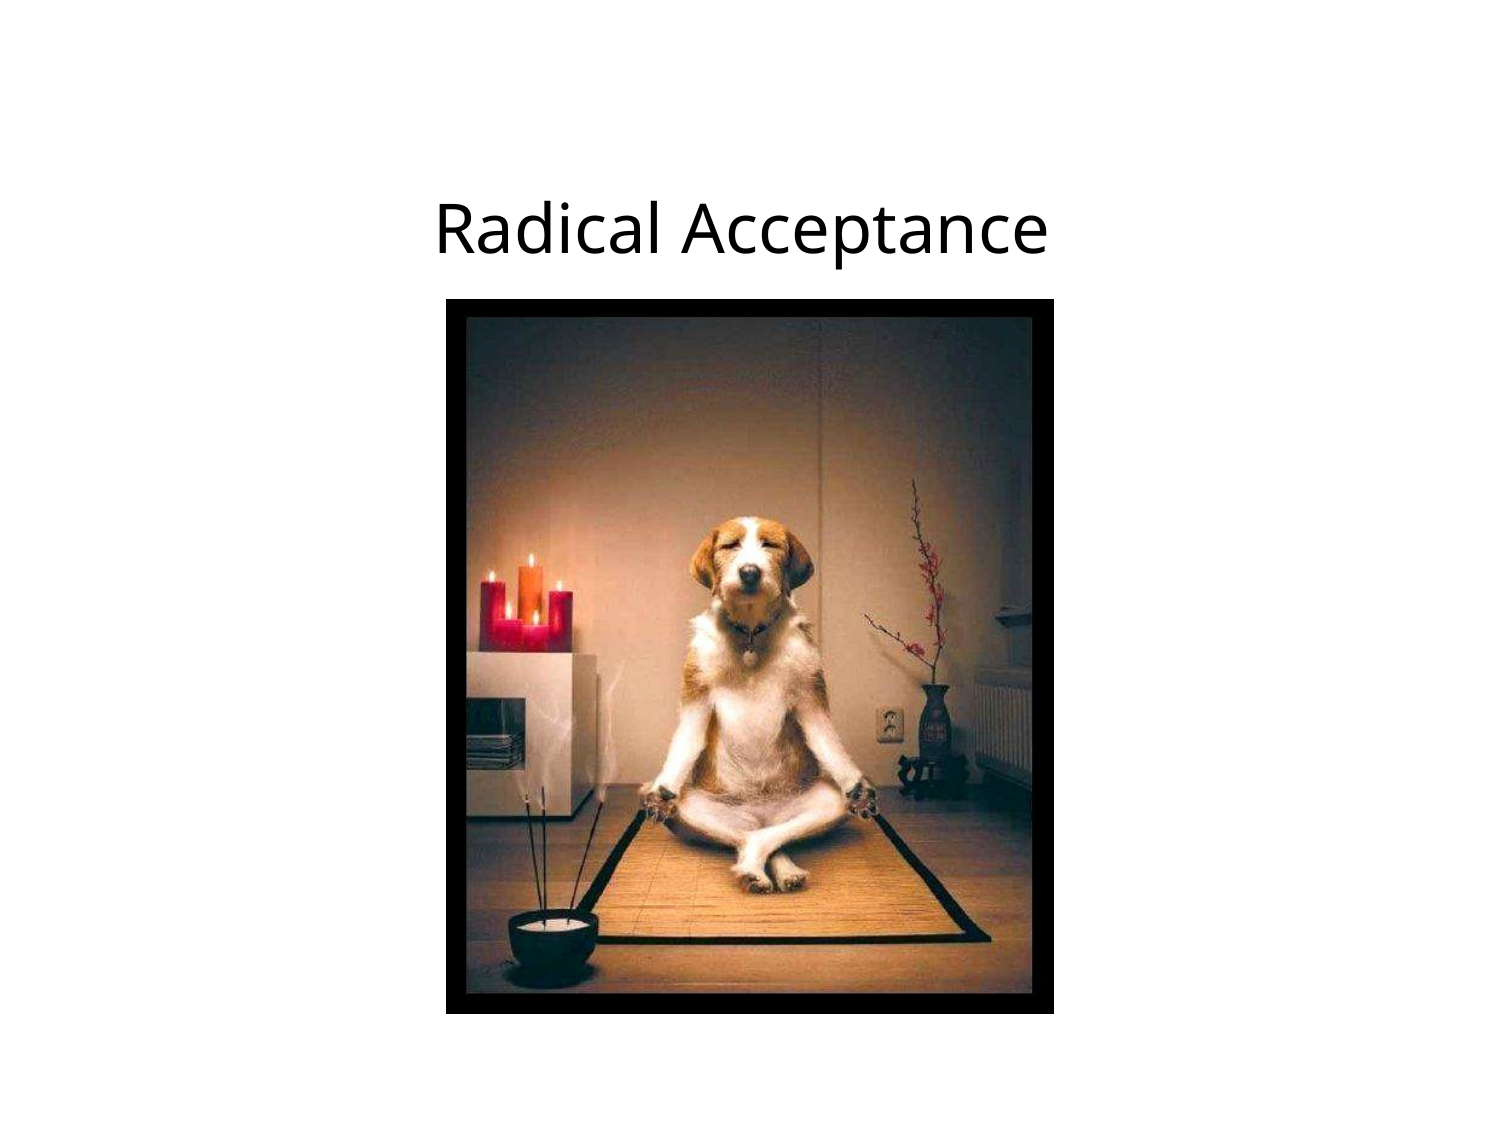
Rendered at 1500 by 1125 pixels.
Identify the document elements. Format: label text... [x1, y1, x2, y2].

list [446, 299, 1054, 1014]
title Radical Acceptance [193, 150, 1309, 313]
